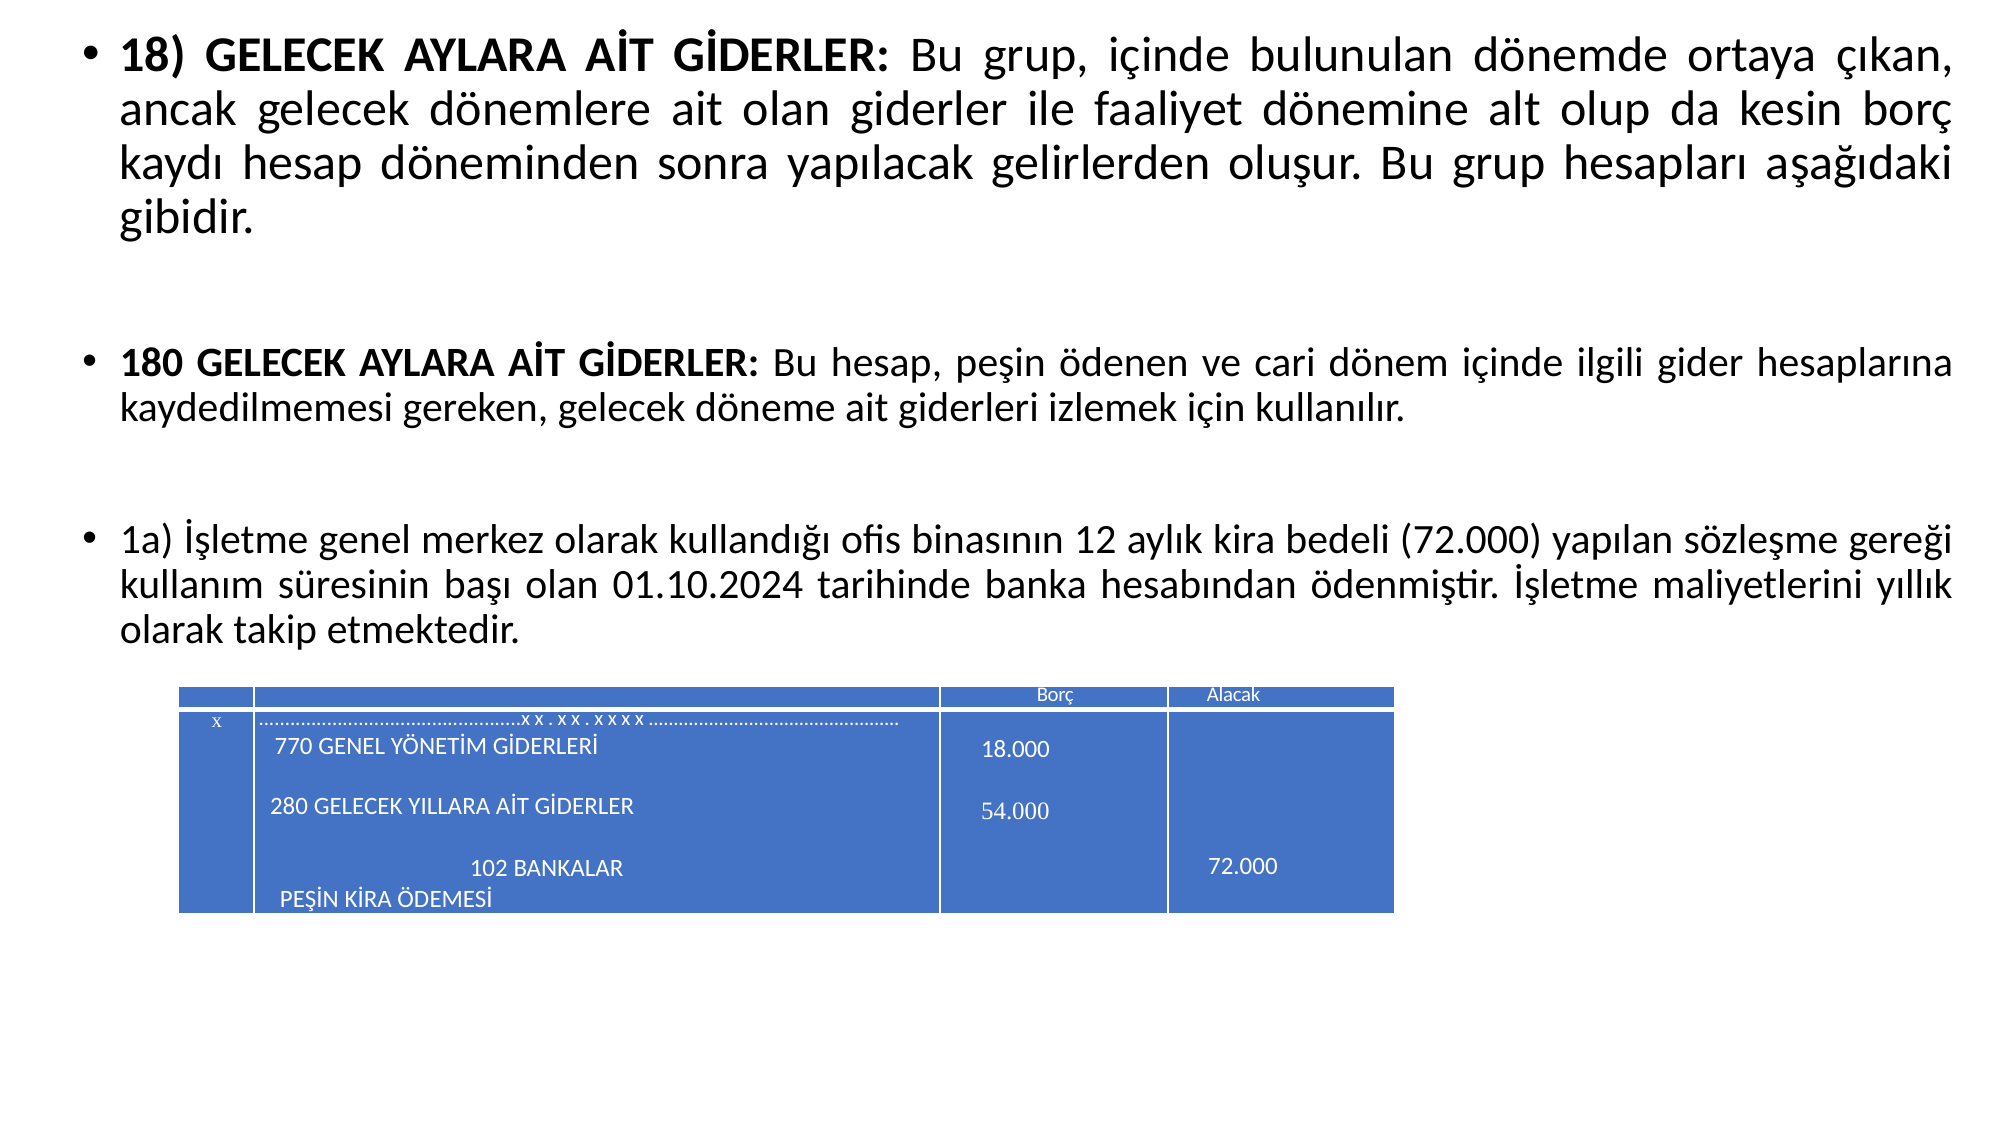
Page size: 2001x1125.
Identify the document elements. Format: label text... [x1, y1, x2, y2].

table_header Borç [941, 687, 1167, 707]
table_cell x [179, 712, 253, 913]
table_header [255, 687, 939, 707]
table_header [179, 687, 253, 707]
table_cell 18.000 54.000 [941, 712, 1167, 913]
table_header Alacak [1169, 687, 1394, 707]
table_cell ..................................................xx.xx.xxxx.................................................. 770 GENEL YÖNETİM GİDERLERİ 280 GELECEK YILLARA AİT GİDERLER 102 BANKALAR PEŞİN KİRA ÖDEMESİ [255, 712, 939, 913]
list 18) GELECEK AYLARA AİT GİDERLER: Bu grup, içinde bulunulan dönemde ortaya çıkan, ancak gelecek dönemlere ait olan giderler ile faaliyet dönemine alt olup da kesin borç kaydı hesap döneminden sonra yapılacak gelirlerden oluşur. Bu grup hesapları aşağıdaki gibidir. 180 GELECEK AYLARA AİT GİDERLER: Bu hesap, peşin ödenen ve cari dönem içinde ilgili gider hesaplarına kaydedilmemesi gereken, gelecek döneme ait giderleri izlemek için kullanılır. 1a) İşletme genel merkez olarak kullandığı ofis binasının 12 aylık kira bedeli (72.000) yapılan sözleşme gereği kullanım süresinin başı olan 01.10.2024 tarihinde banka hesabından ödenmiştir. İşletme maliyetlerini yıllık olarak takip etmektedir. [67, 21, 1970, 1110]
table_cell 72.000 [1169, 712, 1394, 913]
